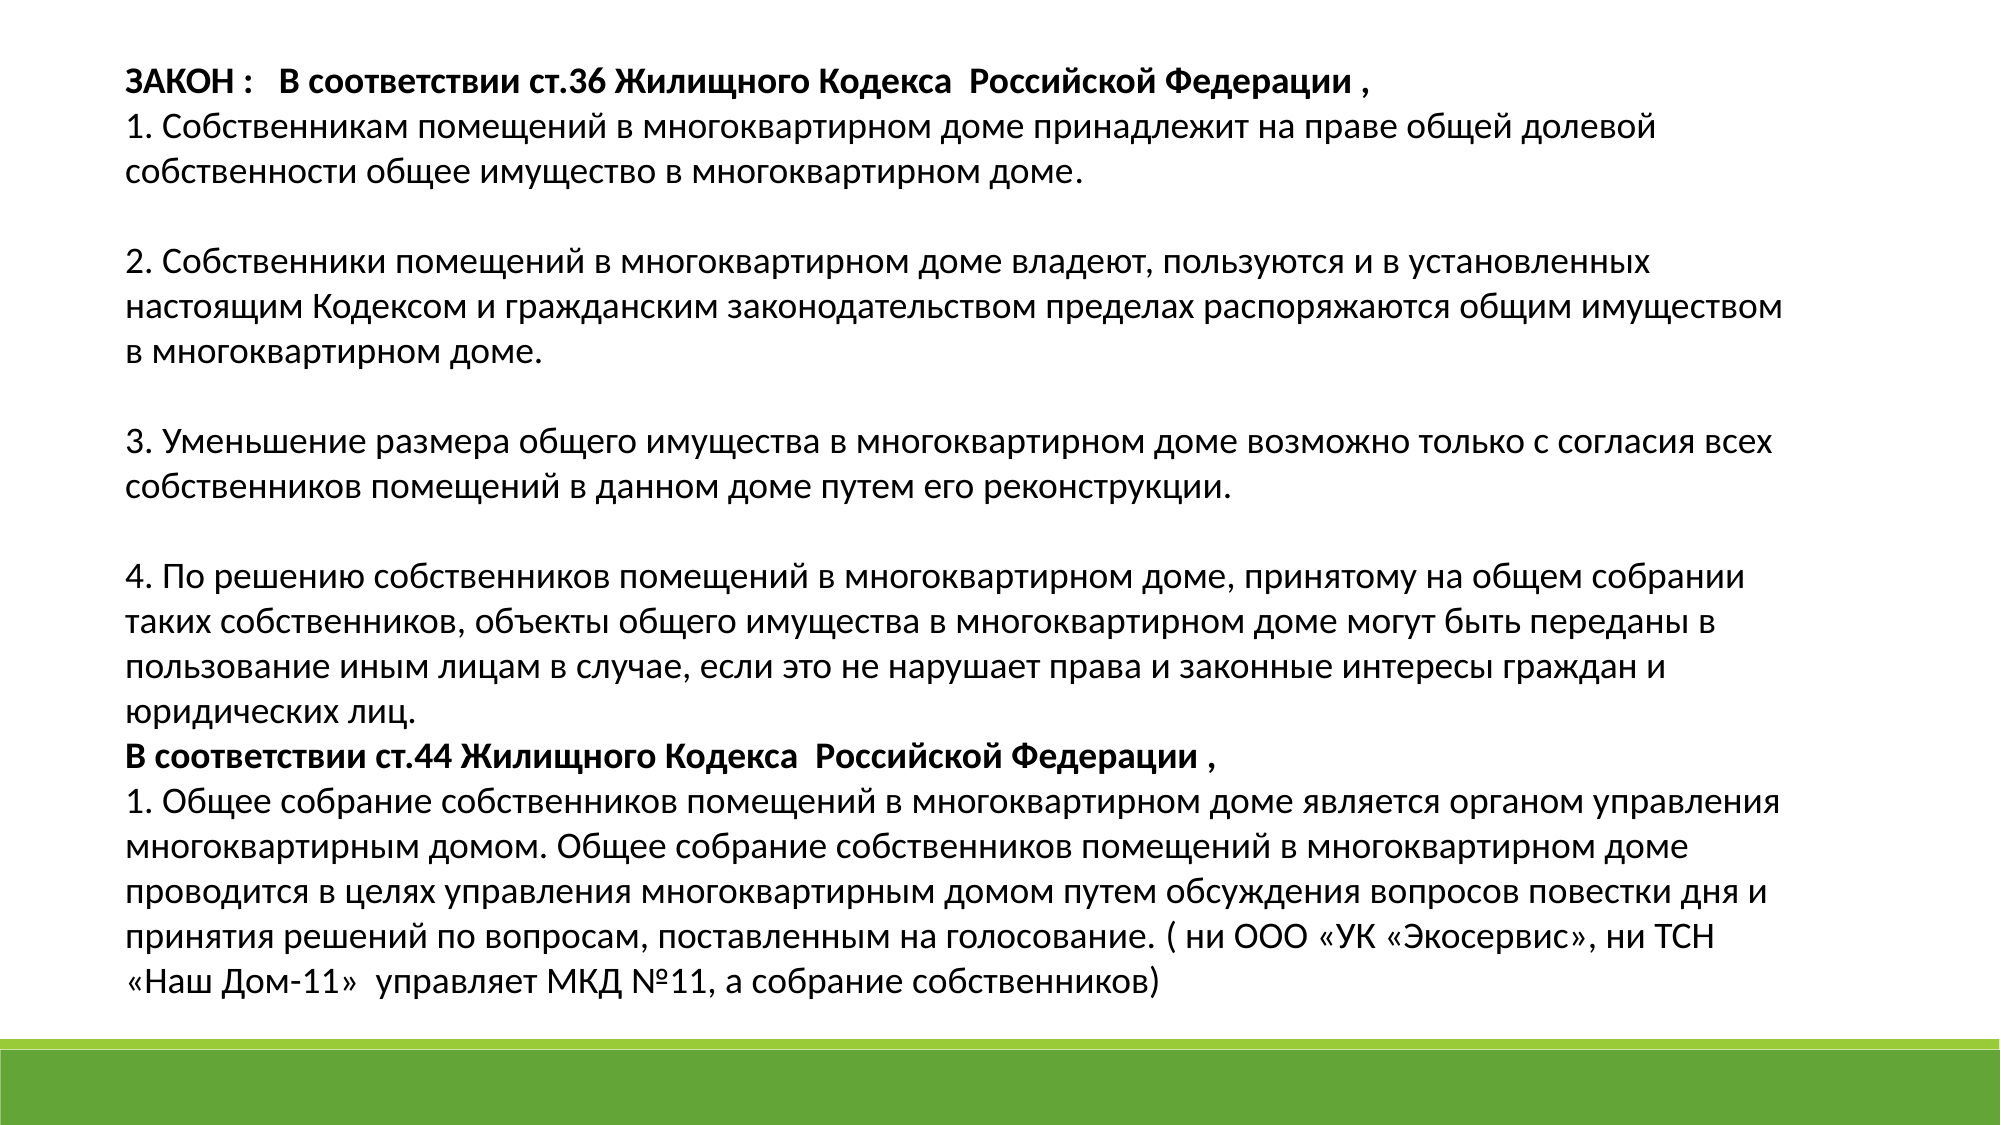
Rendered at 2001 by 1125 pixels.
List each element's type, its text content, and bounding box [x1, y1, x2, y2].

text_box ЗАКОН : В соответствии ст.36 Жилищного Кодекса Российской Федерации , 1. Собственникам помещений в многоквартирном доме принадлежит на праве общей долевой собственности общее имущество в многоквартирном доме. 2. Собственники помещений в многоквартирном доме владеют, пользуются и в установленных настоящим Кодексом и гражданским законодательством пределах распоряжаются общим имуществом в многоквартирном доме. 3. Уменьшение размера общего имущества в многоквартирном доме возможно только с согласия всех собственников помещений в данном доме путем его реконструкции. 4. По решению собственников помещений в многоквартирном доме, принятому на общем собрании таких собственников, объекты общего имущества в многоквартирном доме могут быть переданы в пользование иным лицам в случае, если это не нарушает права и законные интересы граждан и юридических лиц. В соответствии ст.44 Жилищного Кодекса Российской Федерации , 1. Общее собрание собственников помещений в многоквартирном доме является органом управления многоквартирным домом. Общее собрание собственников помещений в многоквартирном доме проводится в целях управления многоквартирным домом путем обсуждения вопросов повестки дня и принятия решений по вопросам, поставленным на голосование. ( ни ООО «УК «Экосервис», ни ТСН «Наш Дом-11» управляет МКД №11, а собрание собственников) [110, 48, 1814, 315]
